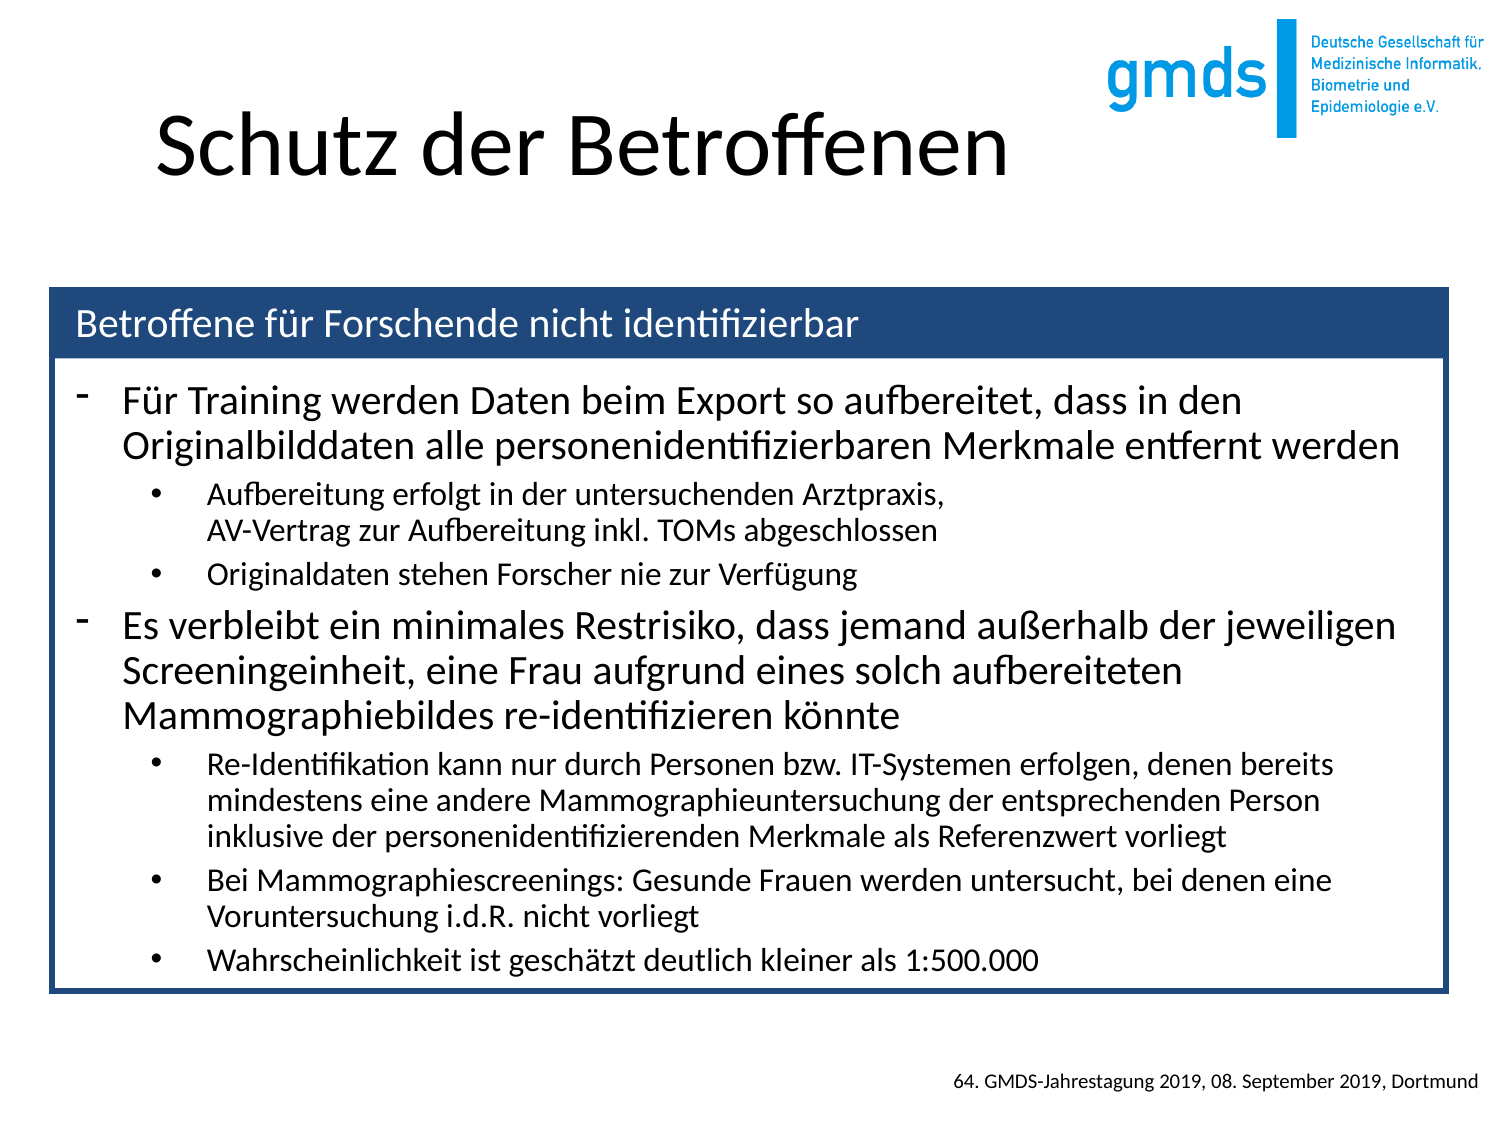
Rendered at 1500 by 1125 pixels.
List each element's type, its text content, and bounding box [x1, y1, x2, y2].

text_box 64. GMDS-Jahrestagung 2019, 08. September 2019, Dortmund [670, 1063, 1494, 1106]
picture [1116, 68, 1129, 89]
picture [1297, 19, 1484, 138]
title Schutz der Betroffenen [75, 45, 1093, 233]
text_box Für Training werden Daten beim Export so aufbereitet, dass in den Originalbilddaten alle personenidentifizierbaren Merkmale entfernt werden Aufbereitung erfolgt in der untersuchenden Arztpraxis, AV-Vertrag zur Aufbereitung inkl. TOMs abgeschlossen Originaldaten stehen Forscher nie zur Verfügung Es verbleibt ein minimales Restrisiko, dass jemand außerhalb der jeweiligen Screeningeinheit, eine Frau aufgrund eines solch aufbereiteten Mammographiebildes re-identifizieren könnte Re-Identifikation kann nur durch Personen bzw. IT-Systemen erfolgen, denen bereits mindestens eine andere Mammographieuntersuchung der entsprechenden Person inklusive der personenidentifizierenden Merkmale als Referenzwert vorliegt Bei Mammographiescreenings: Gesunde Frauen werden untersucht, bei denen eine Voruntersuchung i.d.R. nicht vorliegt Wahrscheinlichkeit ist geschätzt deutlich kleiner als 1:500.000 [51, 359, 1447, 992]
picture [1108, 19, 1276, 138]
text_box Betroffene für Forschende nicht identifizierbar [51, 289, 1447, 359]
